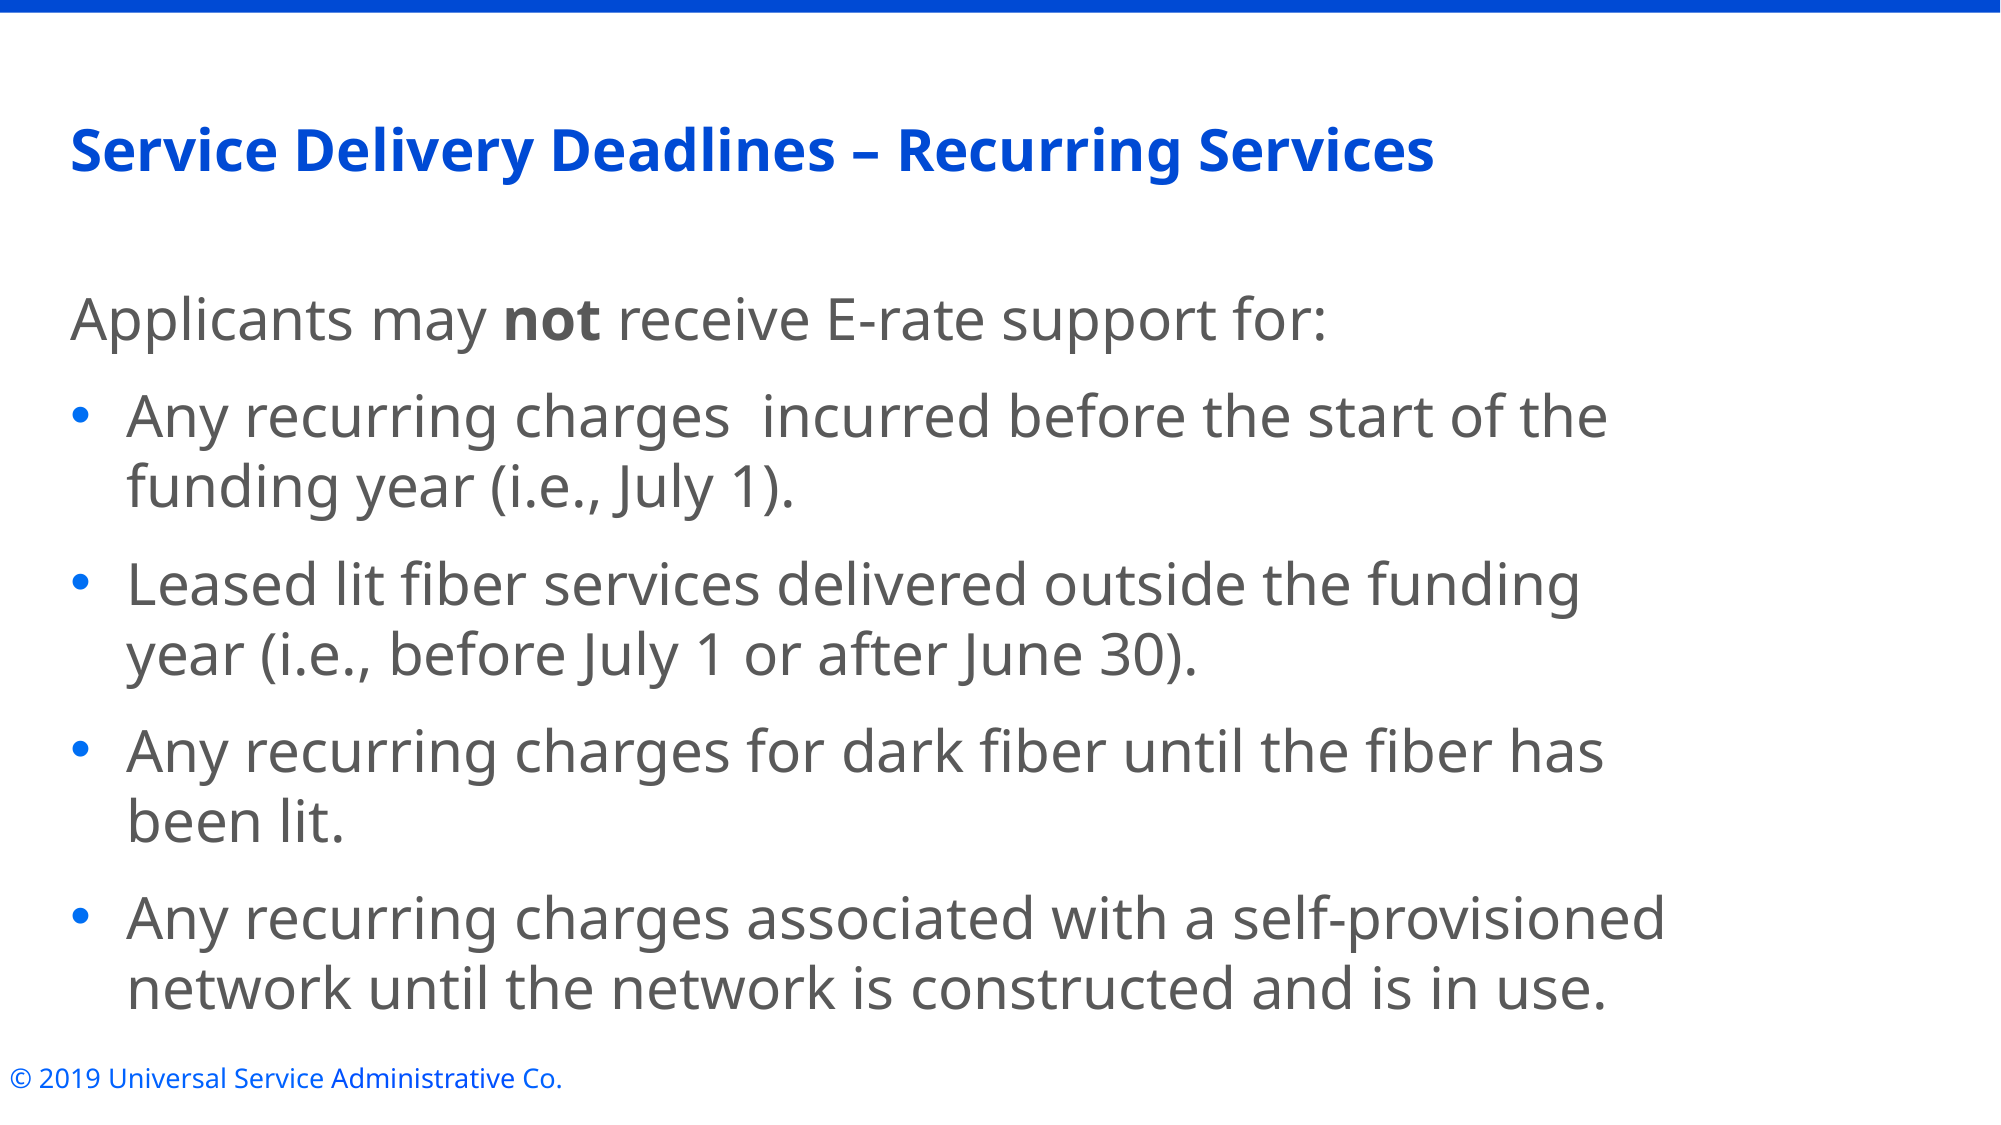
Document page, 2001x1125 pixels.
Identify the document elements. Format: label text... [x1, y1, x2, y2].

list Applicants may not receive E-rate support for: Any recurring charges incurred before the start of the funding year (i.e., July 1). Leased lit fiber services delivered outside the funding year (i.e., before July 1 or after June 30). Any recurring charges for dark fiber until the fiber has been lit. Any recurring charges associated with a self-provisioned network until the network is constructed and is in use. [55, 275, 1688, 1047]
title Service Delivery Deadlines – Recurring Services [55, 113, 1688, 242]
text_box © 2019 Universal Service Administrative Co. [0, 1066, 578, 1102]
